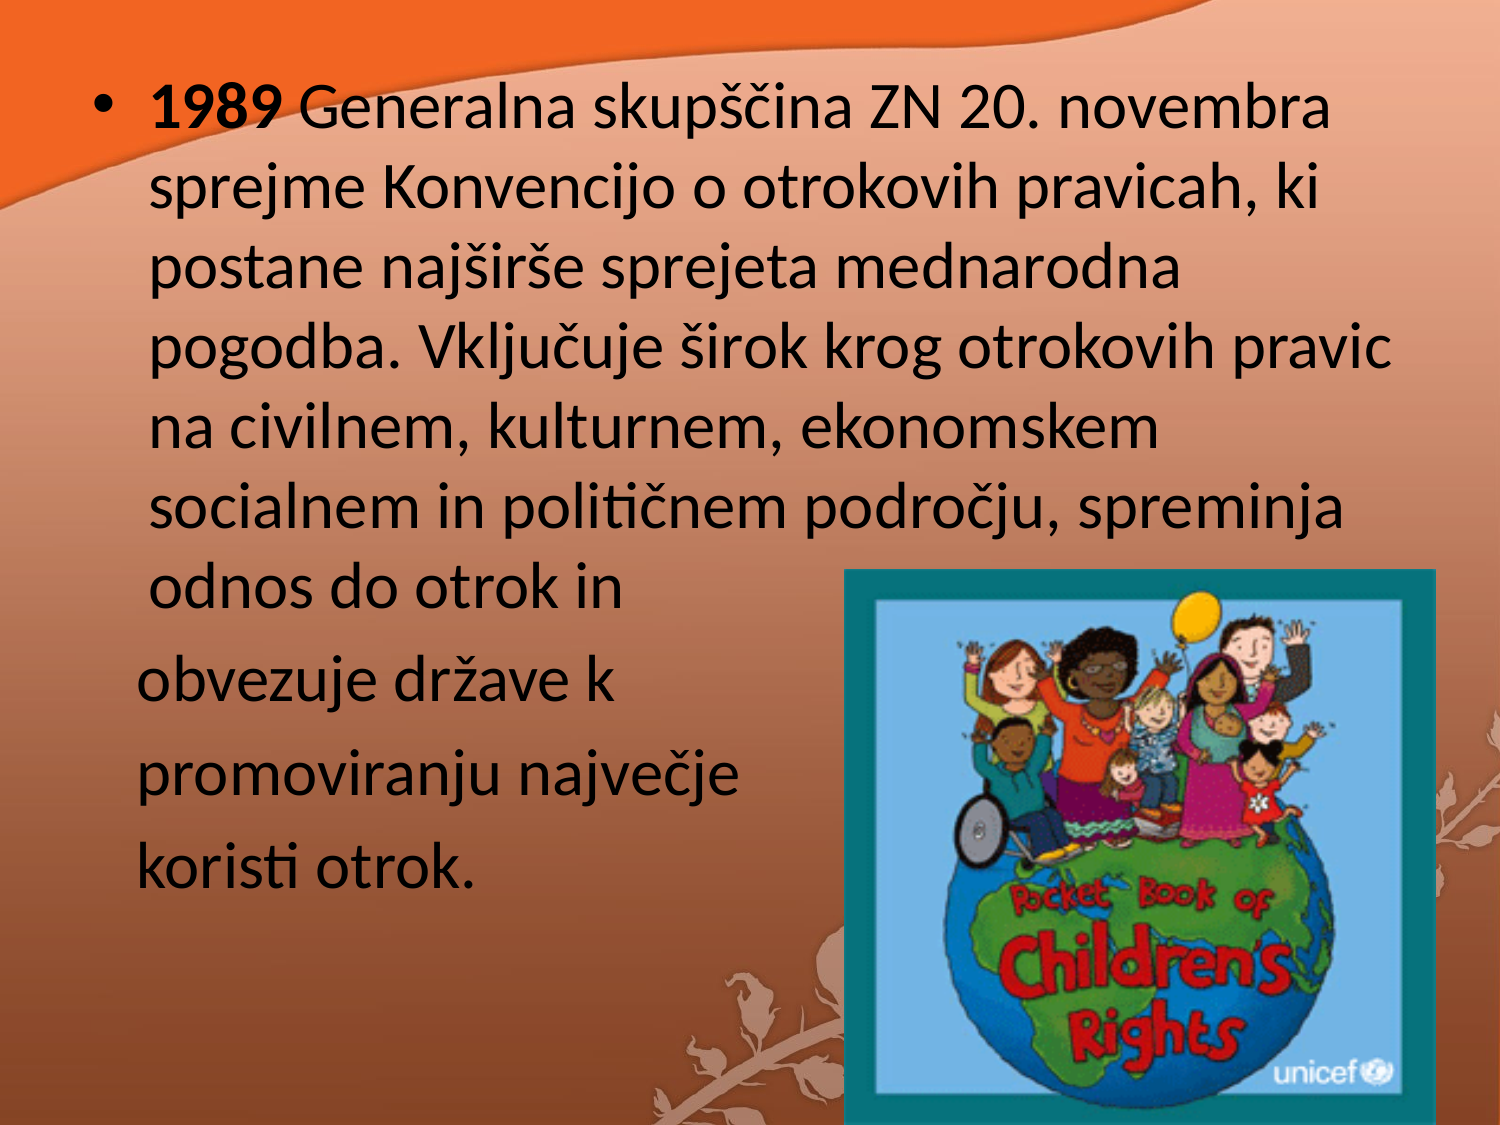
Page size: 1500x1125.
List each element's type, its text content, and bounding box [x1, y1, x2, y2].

picture [0, 0, 1500, 1125]
list 1989 Generalna skupščina ZN 20. novembra sprejme Konvencijo o otrokovih pravicah, ki postane najširše sprejeta mednarodna pogodba. Vključuje širok krog otrokovih pravic na civilnem, kulturnem, ekonomskem socialnem in političnem področju, spreminja odnos do otrok in obvezuje države k promoviranju največje koristi otrok. [76, 54, 1427, 1012]
